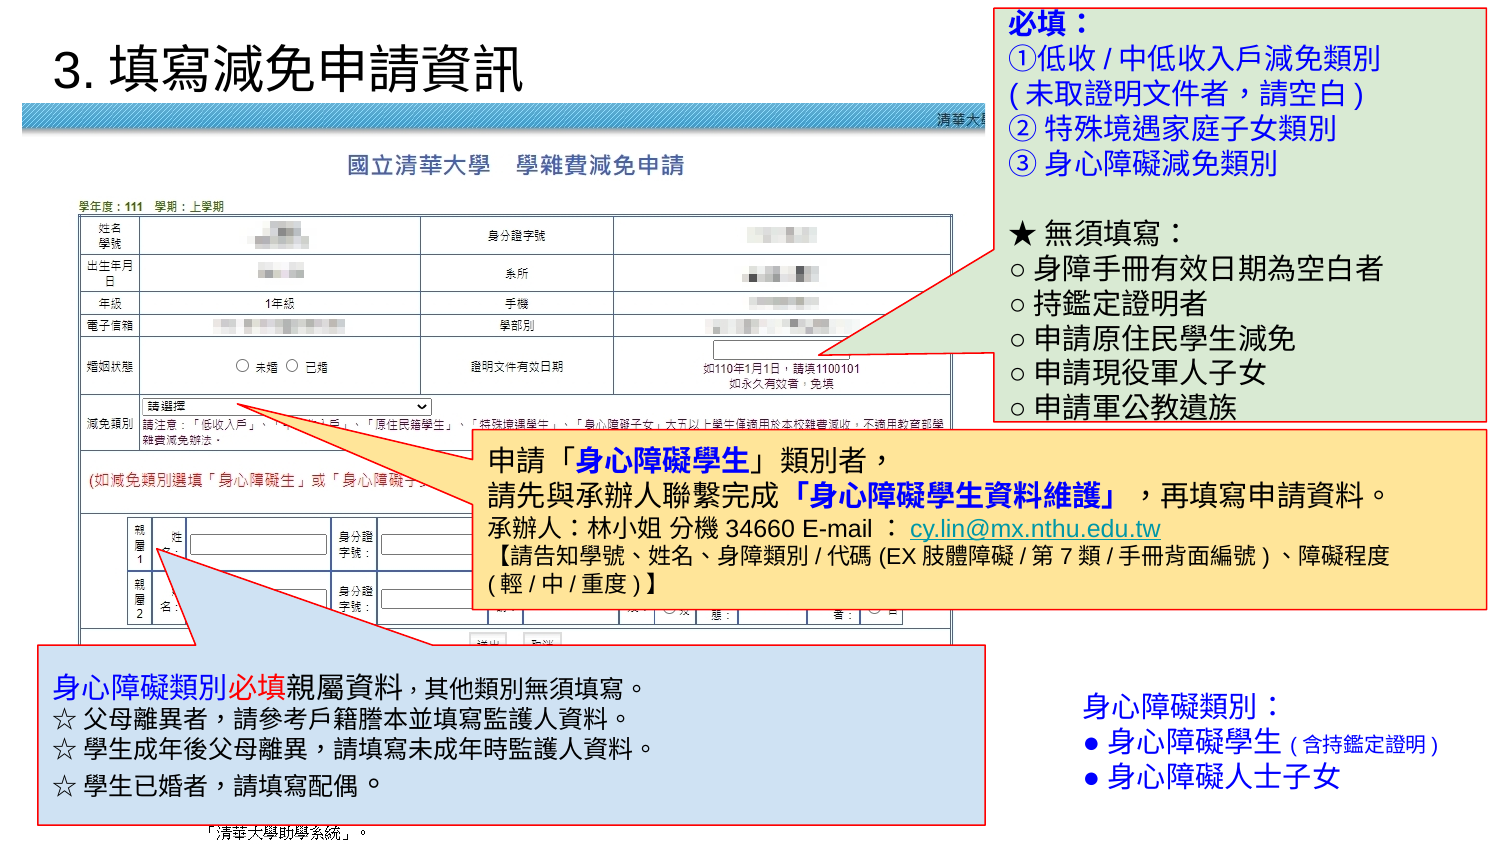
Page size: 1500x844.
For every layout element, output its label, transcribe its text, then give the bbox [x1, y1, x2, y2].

text_box 申請「身心障礙學生」類別者， 請先與承辦人聯繫完成「身心障礙學生資料維護」，再填寫申請資料。 承辦人：林小姐 分機34660 E-mail：cy.lin@mx.nthu.edu.tw 【請告知學號、姓名、身障類別/代碼(EX肢體障礙/第7類/手冊背面編號)、障礙程度(輕/中/重度)】 [990, 429, 1487, 610]
text_box 必填： ①低收/中低收入戶減免類別 (未取證明文件者，請空白) ②特殊境遇家庭子女類別 ③身心障礙減免類別 ★無須填寫： ○身障手冊有效日期為空白者 ○持鑑定證明者 ○申請原住民學生減免 ○申請現役軍人子女 ○申請軍公教遺族 [990, 8, 1487, 422]
text_box 身心障礙類別： ●身心障礙學生(含持鑑定證明) ●身心障礙人士子女 [1067, 673, 1487, 809]
title 3.填寫減免申請資訊 [37, 21, 993, 216]
picture [21, 103, 986, 844]
